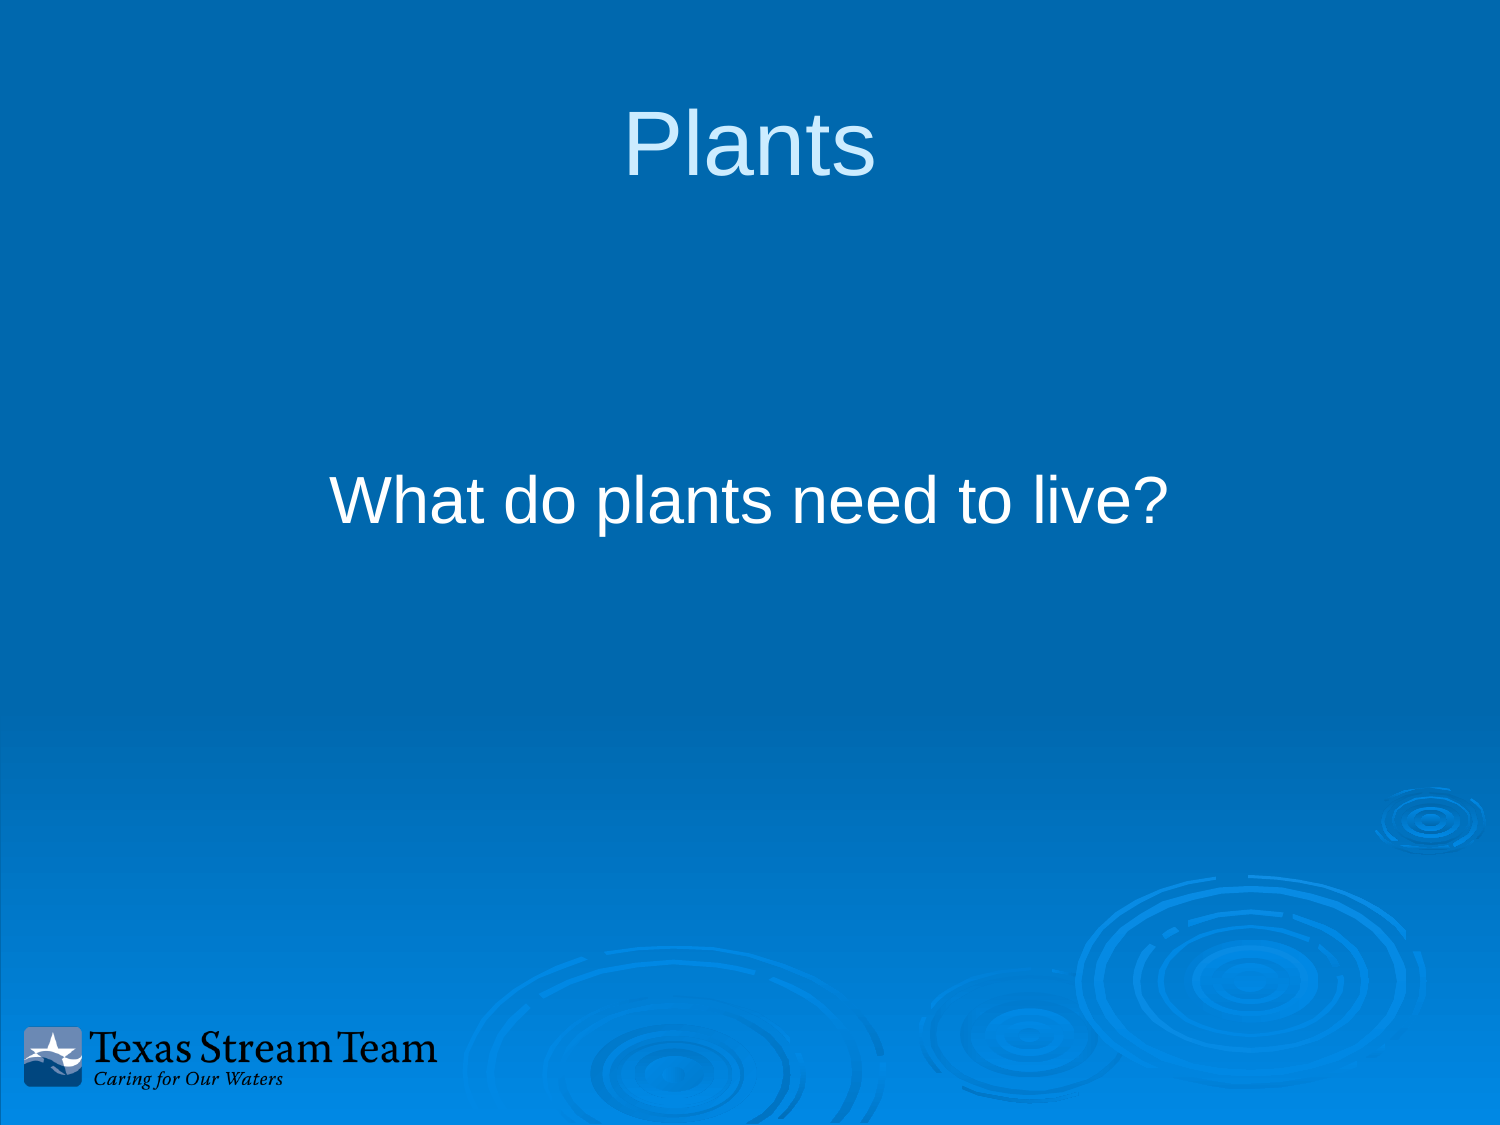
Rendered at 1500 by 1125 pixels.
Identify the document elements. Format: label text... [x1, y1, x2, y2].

picture [24, 1024, 438, 1096]
title Plants [74, 45, 1426, 233]
list What do plants need to live? [74, 262, 1426, 1006]
